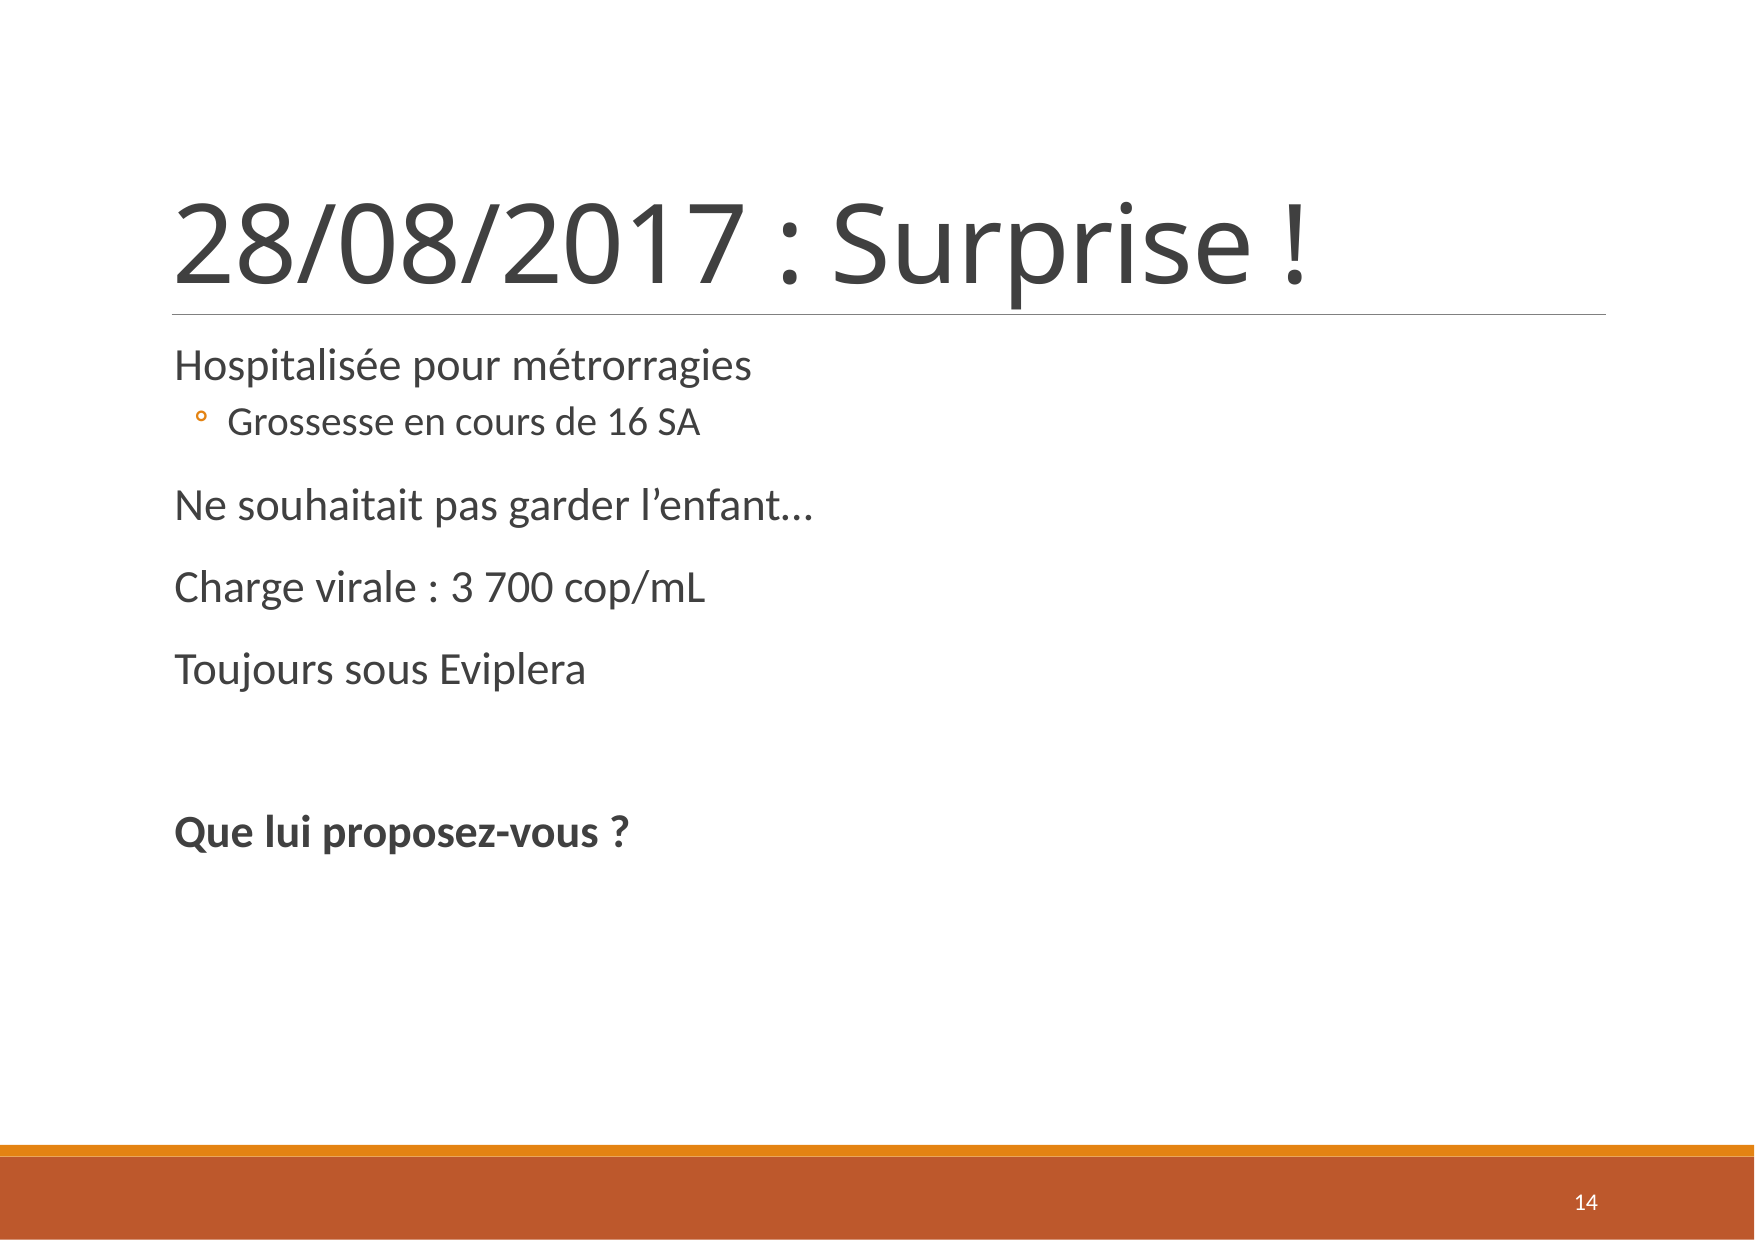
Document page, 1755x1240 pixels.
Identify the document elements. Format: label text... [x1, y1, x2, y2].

title 28/08/2017 : Surprise ! [157, 51, 1606, 314]
list Hospitalisée pour métrorragies Grossesse en cours de 16 SA Ne souhaitait pas garder l’enfant… Charge virale : 3 700 cop/mL Toujours sous Eviplera Que lui proposez-vous ? [157, 333, 1606, 1061]
slide_number 14 [1424, 1167, 1614, 1234]
